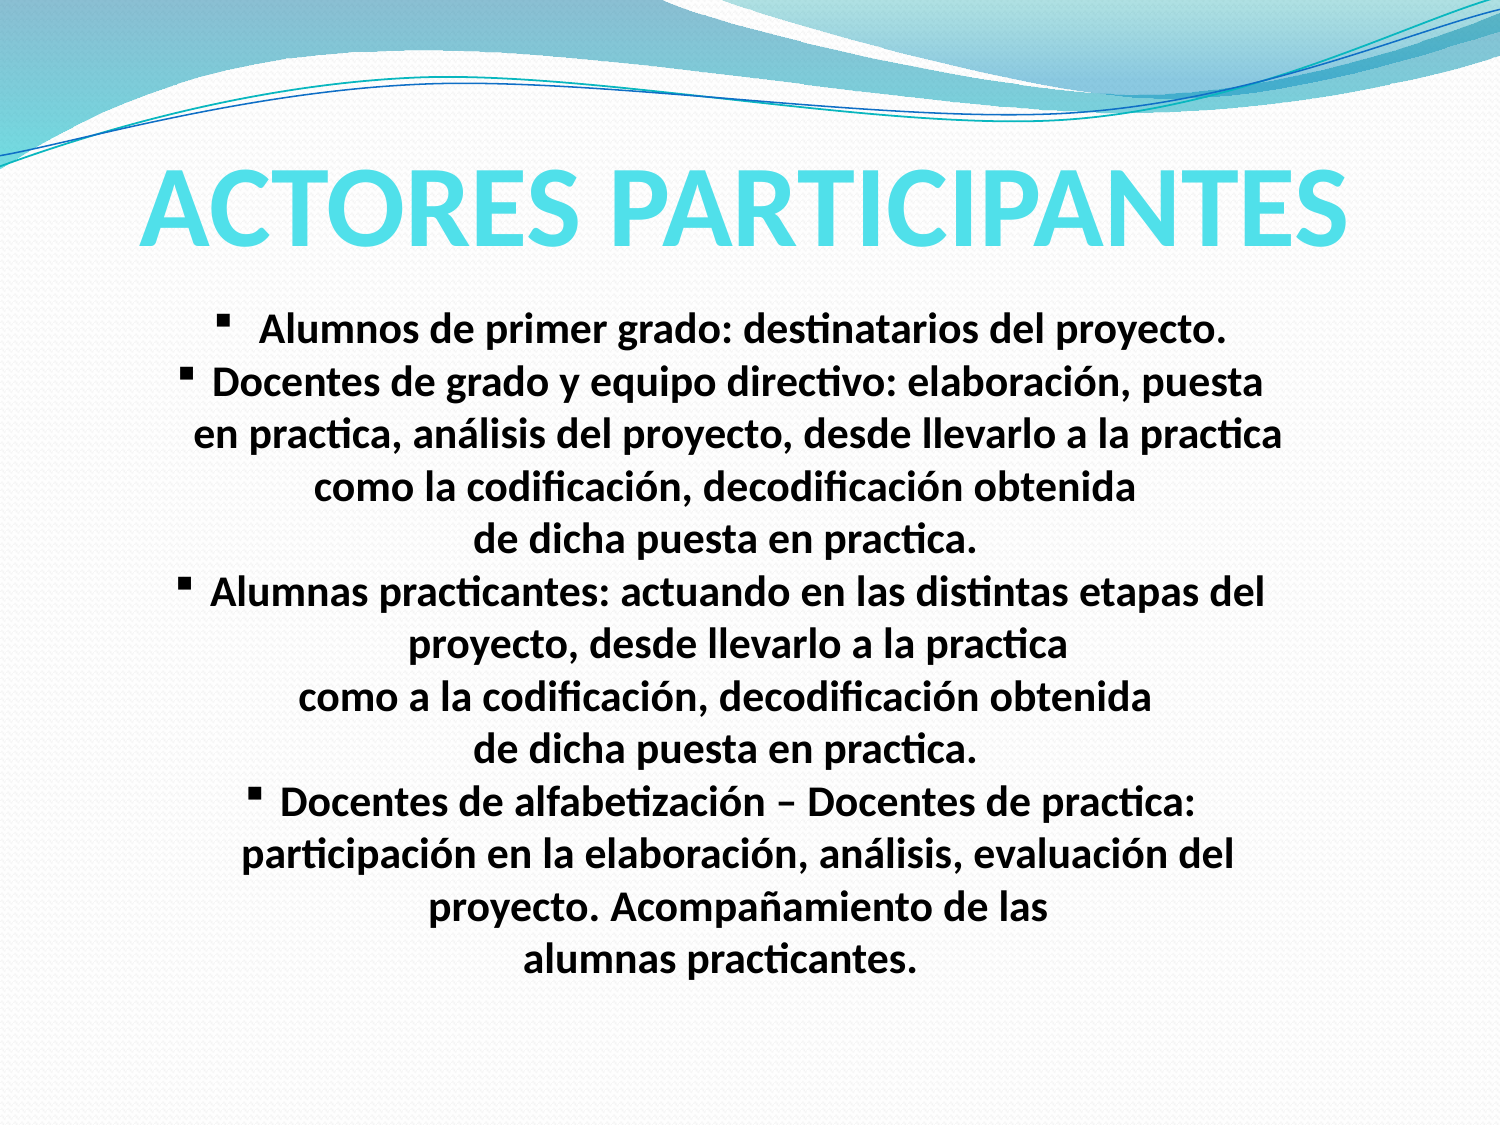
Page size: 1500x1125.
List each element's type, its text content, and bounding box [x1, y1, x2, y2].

title ACTORES PARTICIPANTES [70, 81, 1421, 270]
text_box Alumnos de primer grado: destinatarios del proyecto. Docentes de grado y equipo directivo: elaboración, puesta en practica, análisis del proyecto, desde llevarlo a la practica como la codificación, decodificación obtenida de dicha puesta en practica. Alumnas practicantes: actuando en las distintas etapas del proyecto, desde llevarlo a la practica como a la codificación, decodificación obtenida de dicha puesta en practica. Docentes de alfabetización – Docentes de practica: participación en la elaboración, análisis, evaluación del proyecto. Acompañamiento de las alumnas practicantes. [140, 292, 1301, 1043]
